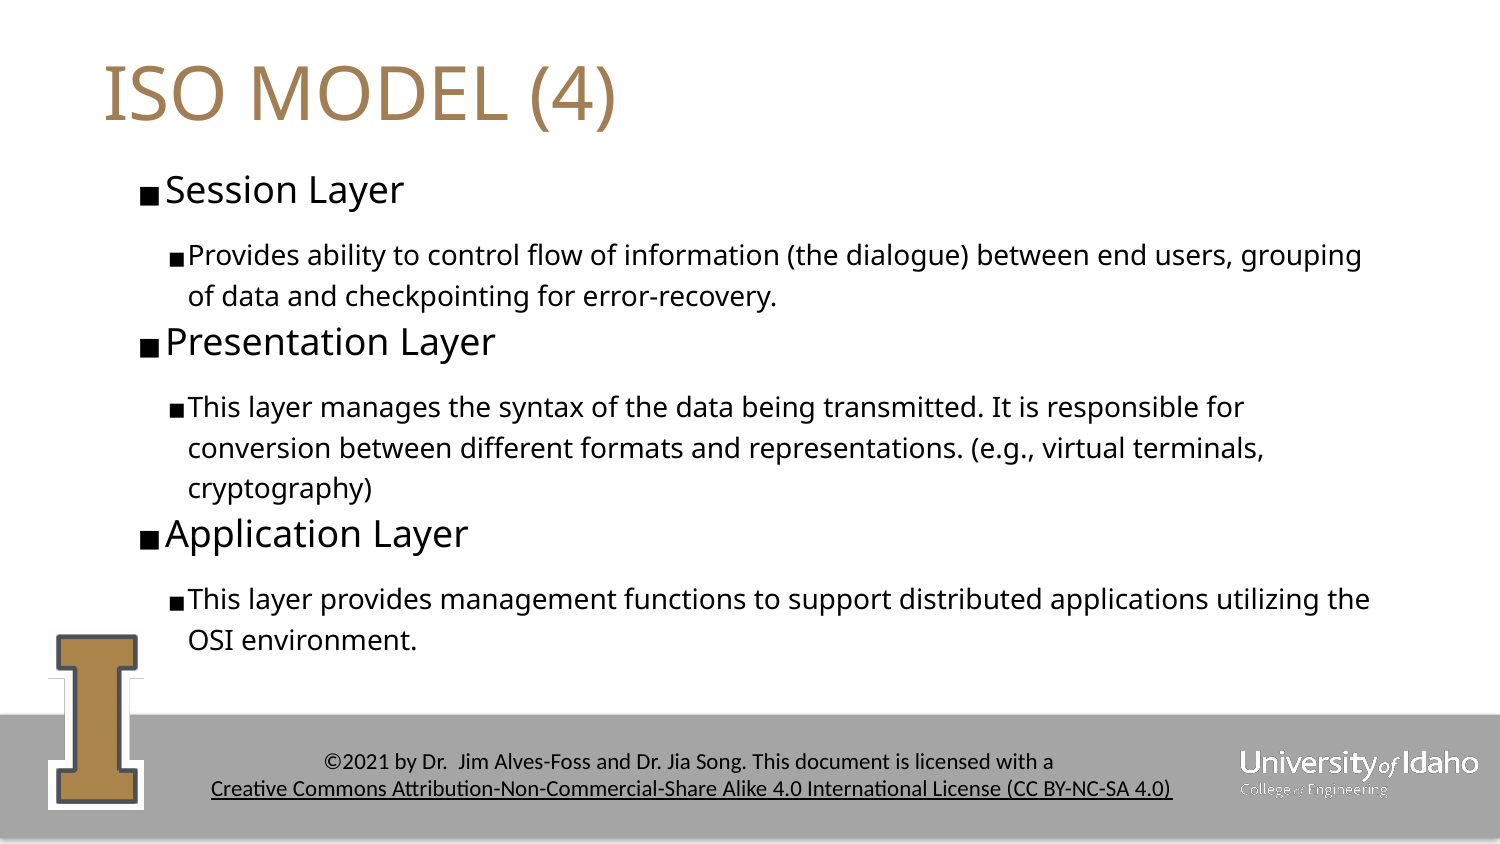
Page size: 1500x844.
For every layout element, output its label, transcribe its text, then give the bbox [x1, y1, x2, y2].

title ISO MODEL (4) [103, 44, 1397, 158]
list Session Layer Provides ability to control flow of information (the dialogue) between end users, grouping of data and checkpointing for error-recovery. Presentation Layer This layer manages the syntax of the data being transmitted. It is responsible for conversion between different formats and representations. (e.g., virtual terminals, cryptography) Application Layer This layer provides management functions to support distributed applications utilizing the OSI environment. [103, 169, 1397, 760]
picture [1118, 658, 1500, 844]
picture [48, 627, 144, 810]
